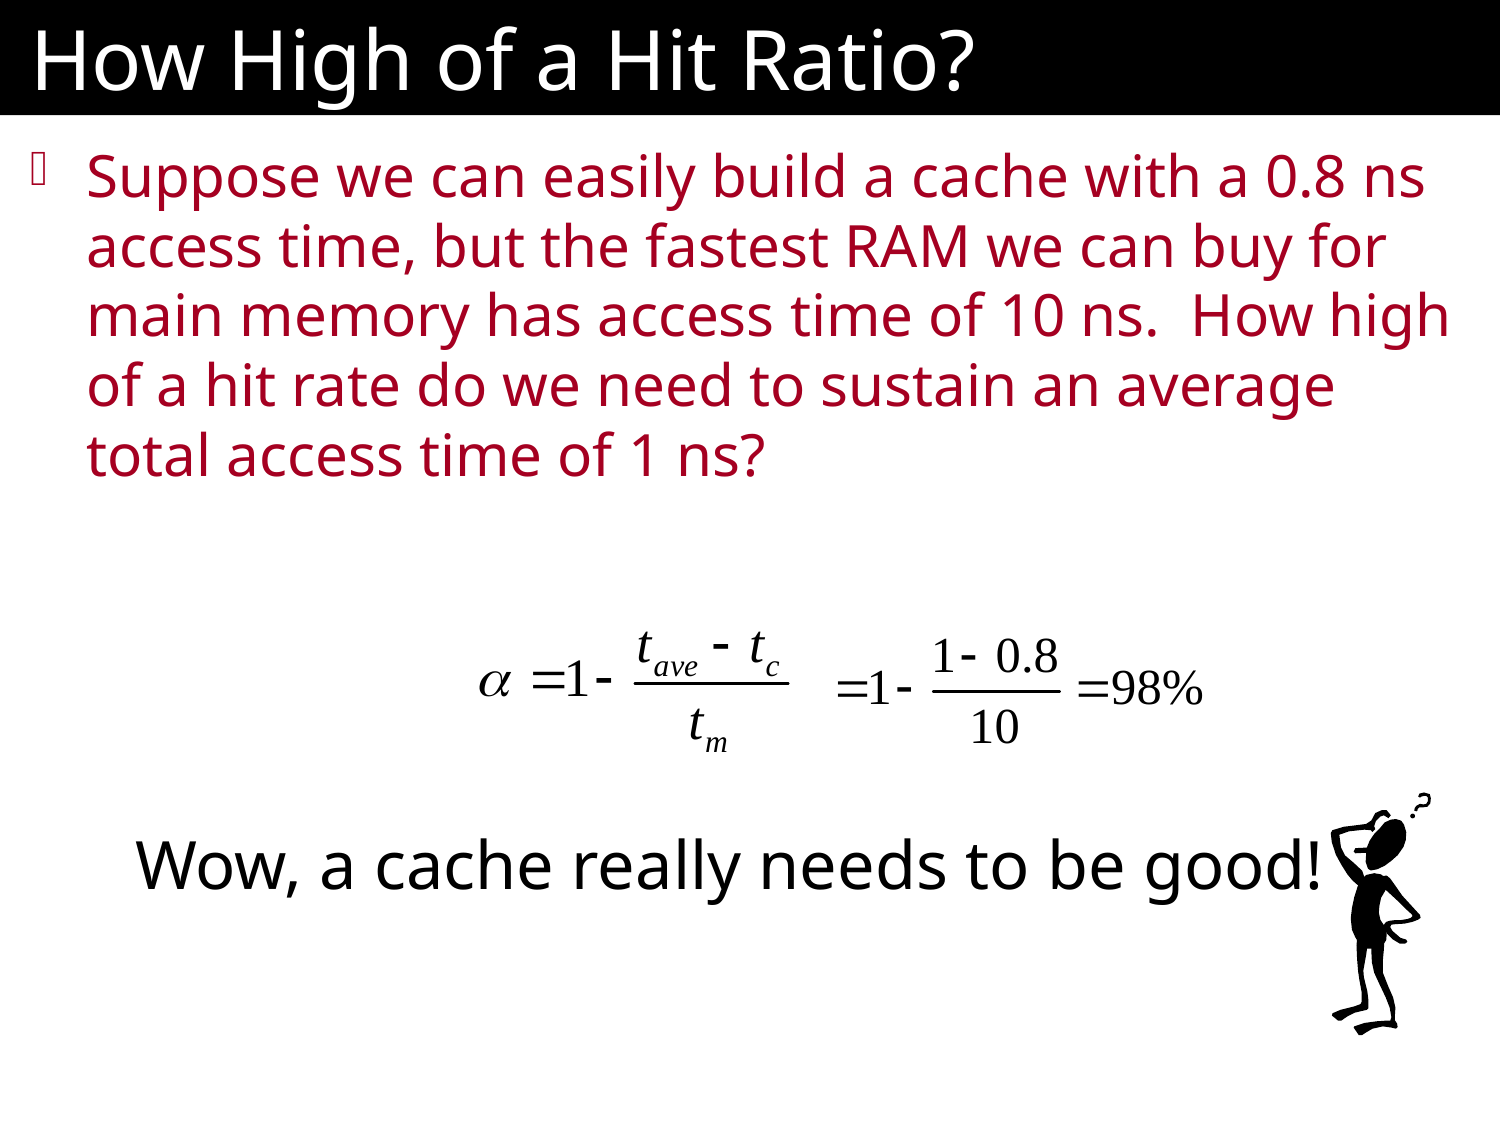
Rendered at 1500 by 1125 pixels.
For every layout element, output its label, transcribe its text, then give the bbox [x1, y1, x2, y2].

list Suppose we can easily build a cache with a 0.8 ns access time, but the fastest RAM we can buy for main memory has access time of 10 ns. How high of a hit rate do we need to sustain an average total access time of 1 ns? [0, 115, 1500, 1125]
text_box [824, 623, 1213, 755]
picture [1330, 792, 1432, 1036]
text_box Wow, a cache really needs to be good! [120, 815, 1325, 910]
title How High of a Hit Ratio? [0, 0, 1500, 115]
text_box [470, 611, 801, 765]
